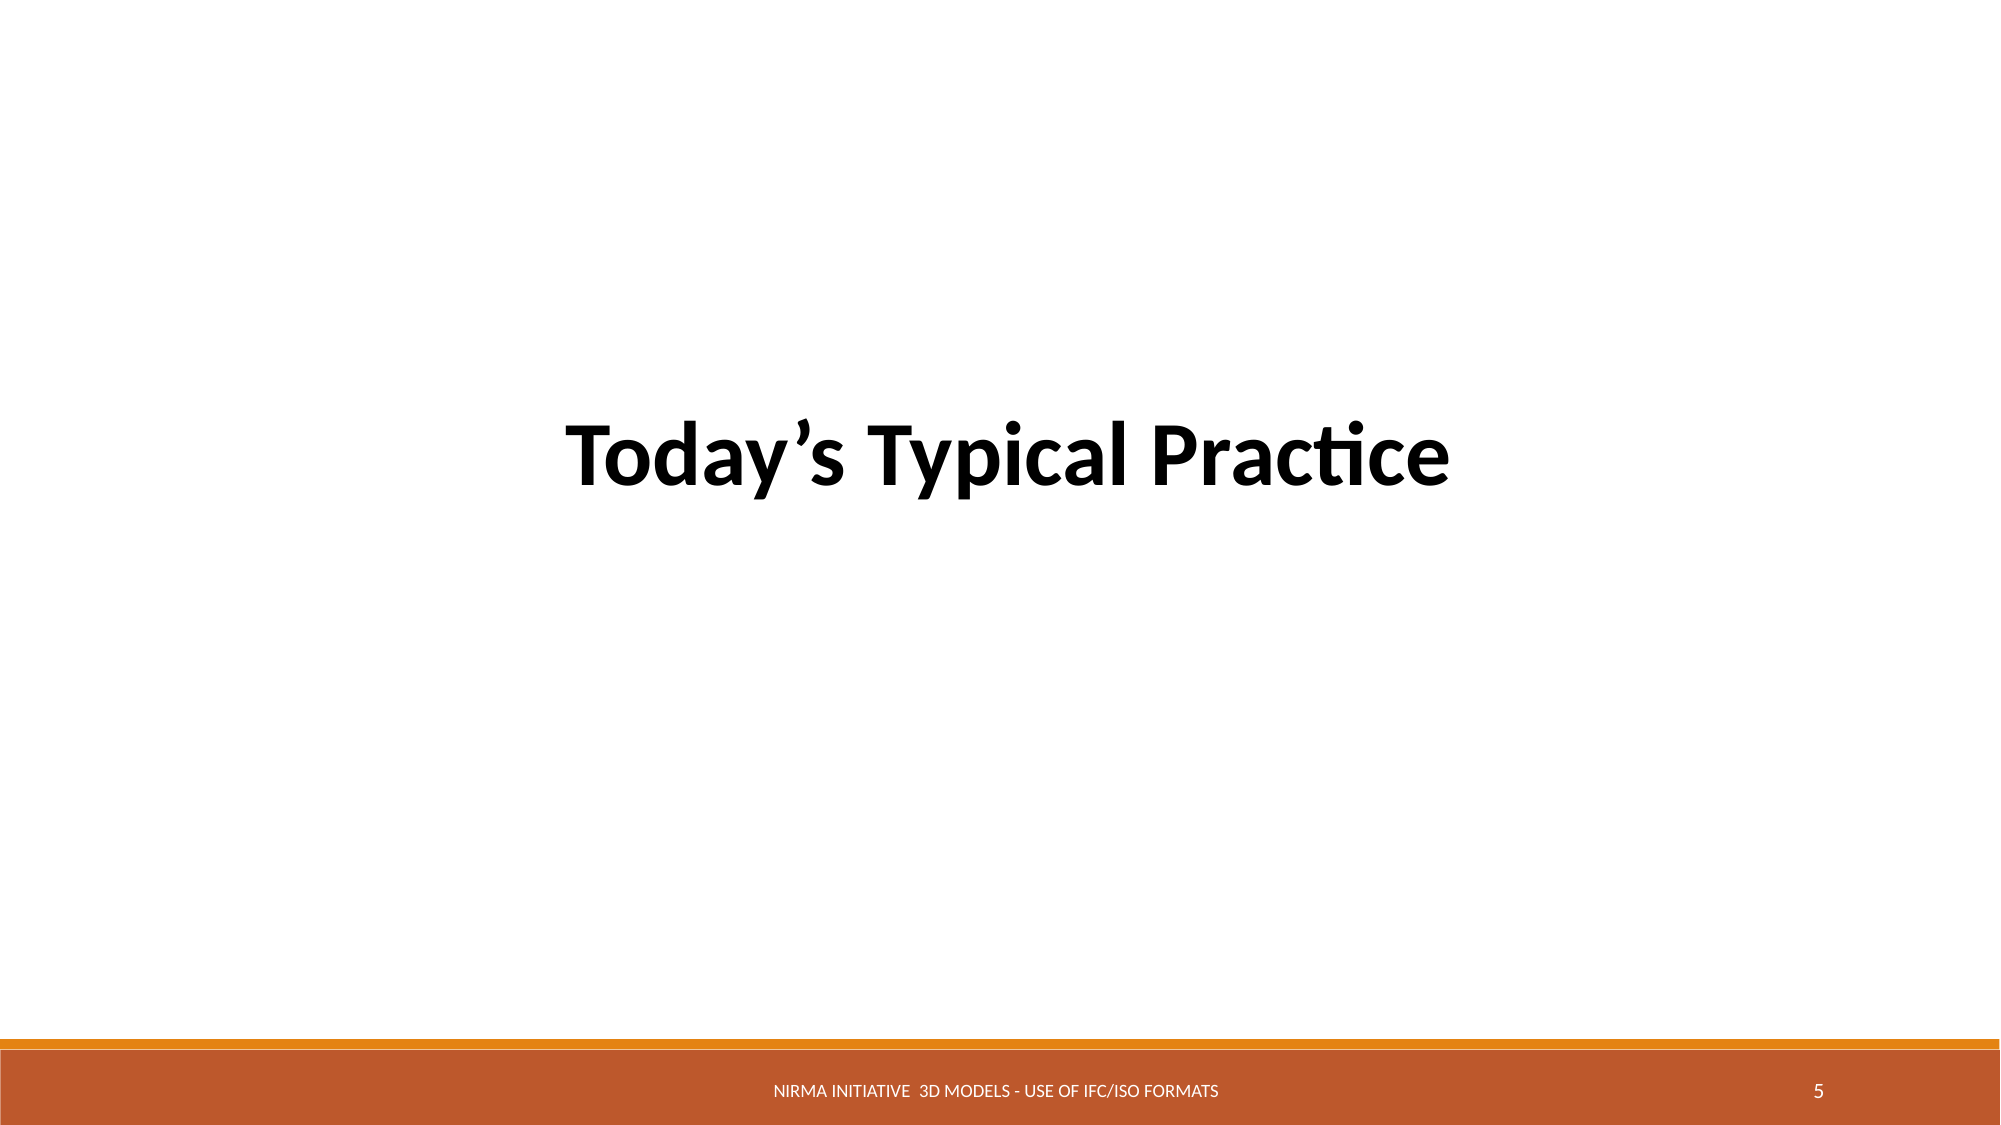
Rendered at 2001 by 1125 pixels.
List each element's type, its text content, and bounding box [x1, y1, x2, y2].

footer NIRMA Initiative 3D Models - Use of IFC/ISO Formats [604, 1059, 1396, 1120]
slide_number 5 [1624, 1059, 1840, 1120]
text_box Today’s Typical Practice [466, 386, 1553, 511]
